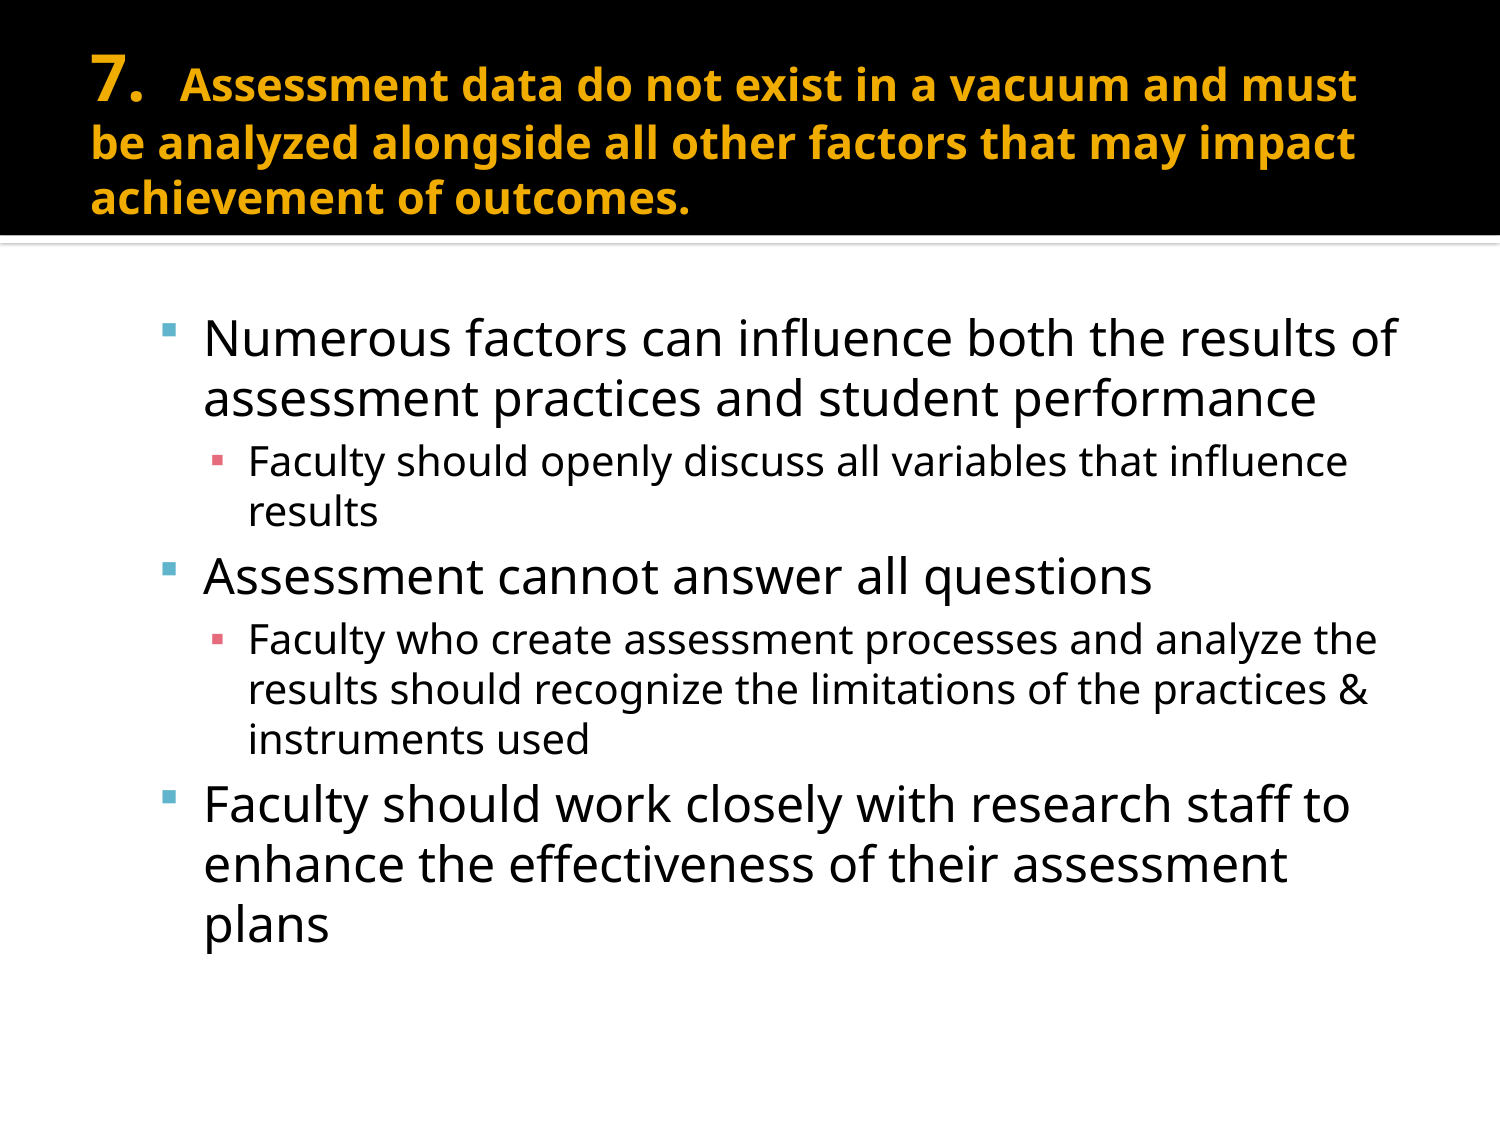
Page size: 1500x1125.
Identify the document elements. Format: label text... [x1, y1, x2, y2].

title 7. Assessment data do not exist in a vacuum and must be analyzed alongside all other factors that may impact achievement of outcomes. [75, 25, 1425, 231]
list Numerous factors can influence both the results of assessment practices and student performance Faculty should openly discuss all variables that influence results Assessment cannot answer all questions Faculty who create assessment processes and analyze the results should recognize the limitations of the practices & instruments used Faculty should work closely with research staff to enhance the effectiveness of their assessment plans [75, 291, 1425, 1050]
